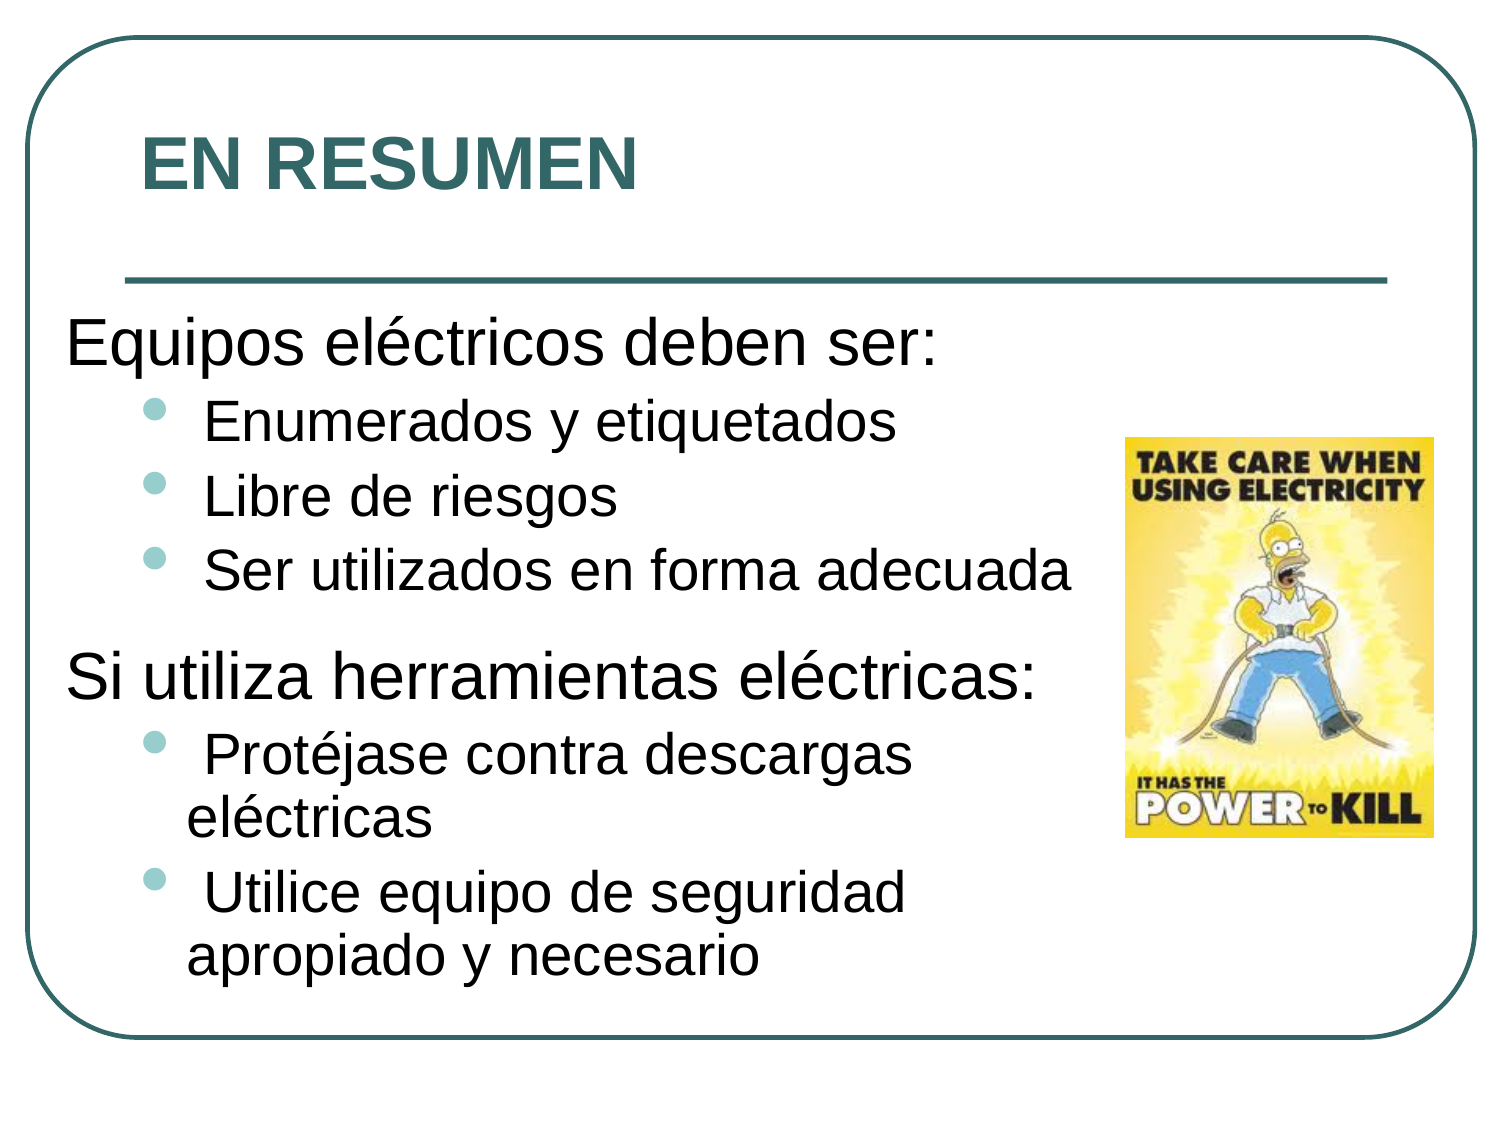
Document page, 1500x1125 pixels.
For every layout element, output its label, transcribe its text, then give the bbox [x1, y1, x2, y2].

list Equipos eléctricos deben ser: Enumerados y etiquetados Libre de riesgos Ser utilizados en forma adecuada Si utiliza herramientas eléctricas: Protéjase contra descargas eléctricas Utilice equipo de seguridad apropiado y necesario [49, 299, 1163, 1026]
title EN RESUMEN [124, 24, 1388, 213]
picture [1124, 437, 1435, 838]
